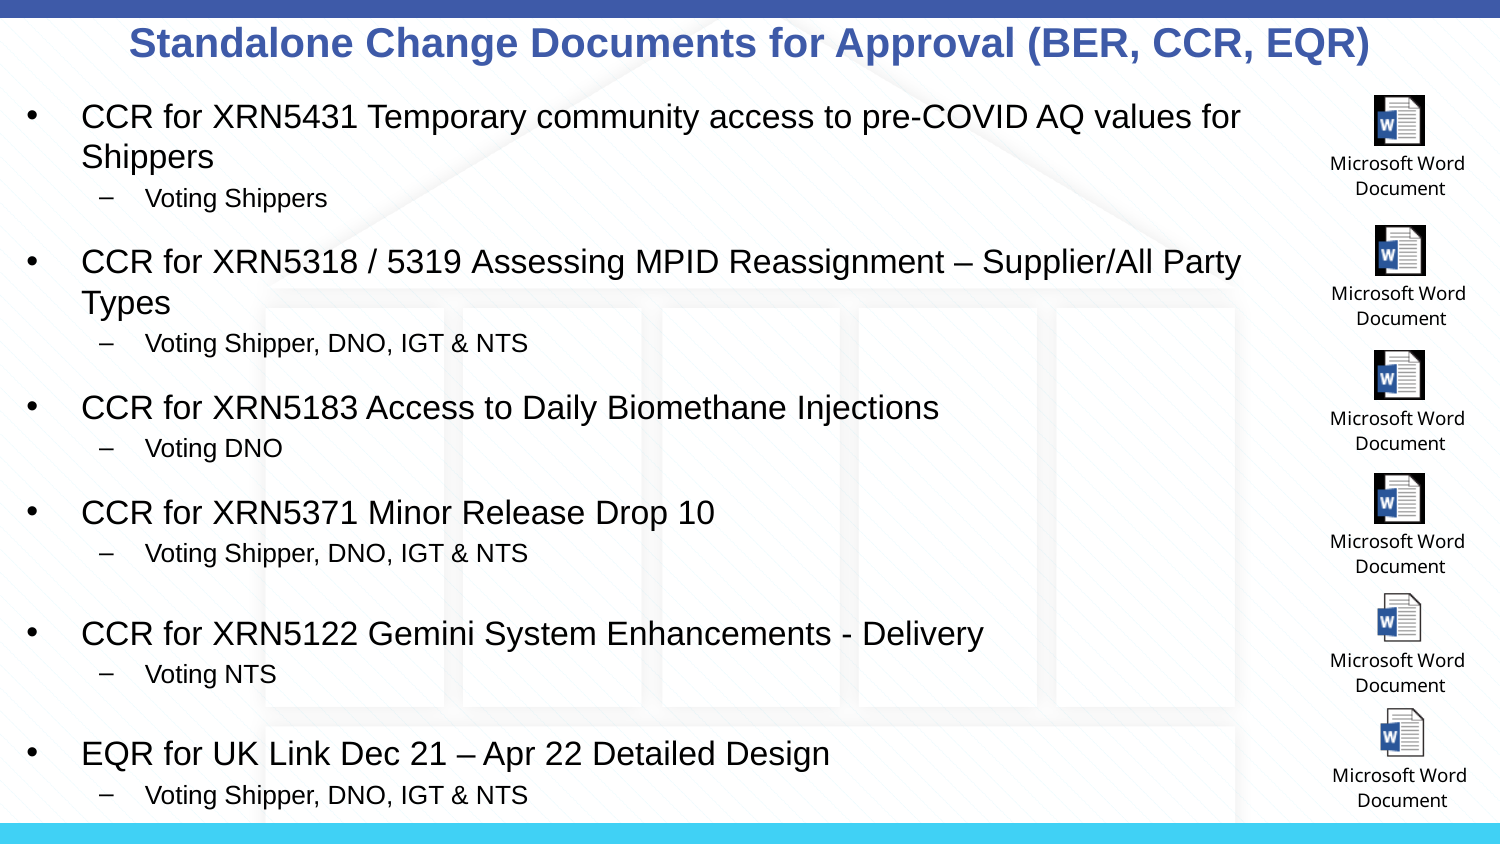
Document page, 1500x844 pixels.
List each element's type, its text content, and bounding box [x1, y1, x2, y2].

title Standalone Change Documents for Approval (BER, CCR, EQR) [75, 7, 1425, 75]
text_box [1324, 592, 1476, 724]
picture [0, 0, 1500, 844]
list CCR for XRN5431 Temporary community access to pre-COVID AQ values for Shippers Voting Shippers CCR for XRN5318 / 5319 Assessing MPID Reassignment – Supplier/All Party Types Voting Shipper, DNO, IGT & NTS CCR for XRN5183 Access to Daily Biomethane Injections Voting DNO CCR for XRN5371 Minor Release Drop 10 Voting Shipper, DNO, IGT & NTS CCR for XRN5122 Gemini System Enhancements - Delivery Voting NTS EQR for UK Link Dec 21 – Apr 22 Detailed Design Voting Shipper, DNO, IGT & NTS [11, 87, 1328, 824]
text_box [1325, 232, 1477, 356]
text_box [1326, 726, 1478, 838]
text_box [1324, 95, 1476, 226]
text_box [1324, 487, 1476, 592]
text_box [1324, 362, 1476, 481]
